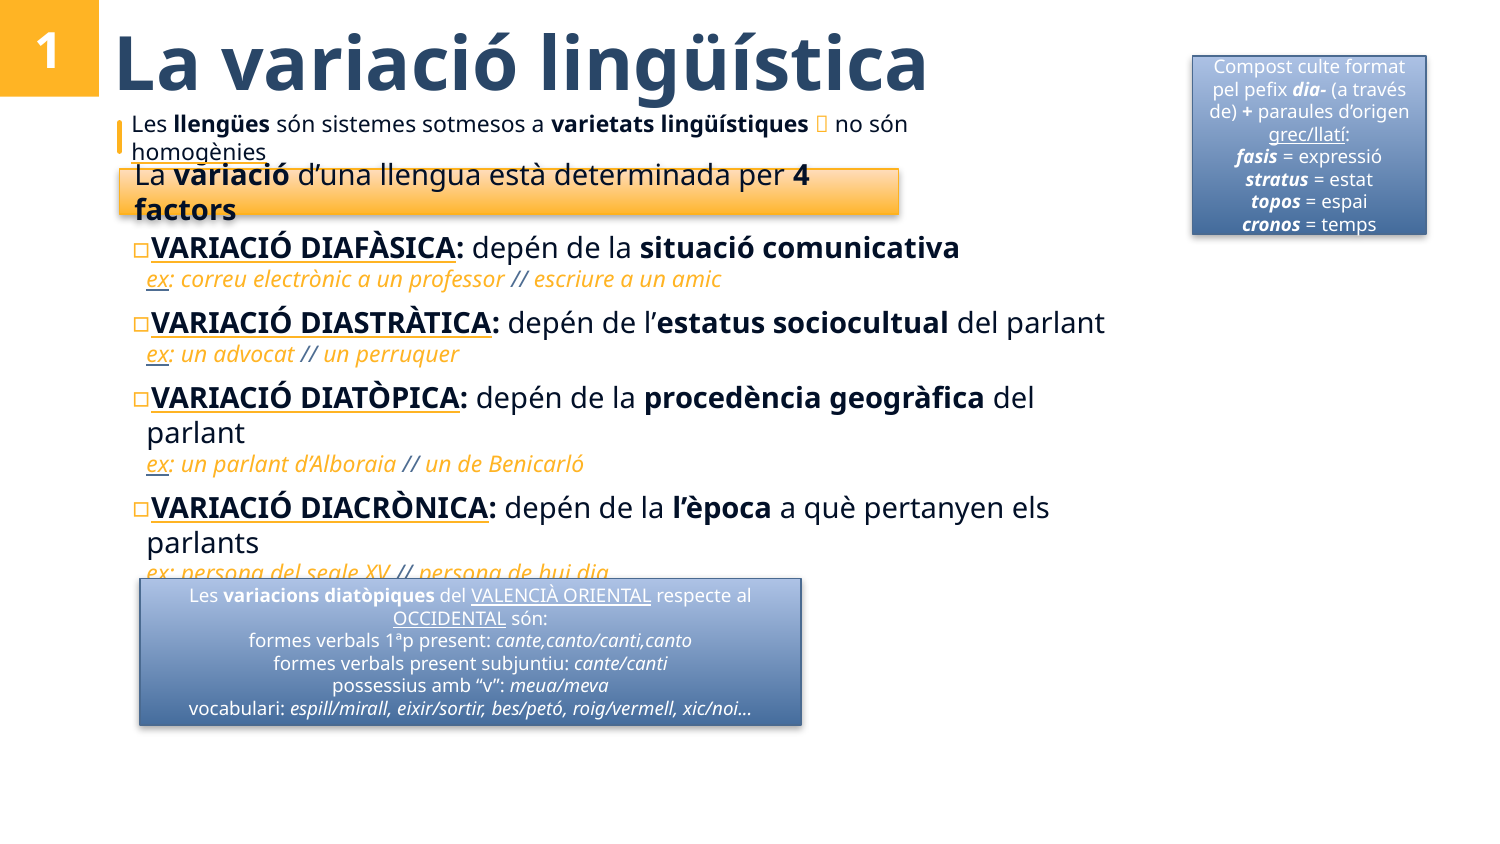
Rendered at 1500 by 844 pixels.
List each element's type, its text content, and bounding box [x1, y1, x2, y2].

list VARIACIÓ DIAFÀSICA: depén de la situació comunicativa ex: correu electrònic a un professor // escriure a un amic VARIACIÓ DIASTRÀTICA: depén de l’estatus sociocultual del parlant ex: un advocat // un perruquer VARIACIÓ DIATÒPICA: depén de la procedència geogràfica del parlant ex: un parlant d’Alboraia // un de Benicarló VARIACIÓ DIACRÒNICA: depén de la l’època a què pertanyen els parlants ex: persona del segle XV // persona de hui dia [116, 214, 1149, 630]
text_box La variació d’una llengua està determinada per 4 factors [119, 168, 899, 215]
text_box Compost culte format pel pefix dia- (a través de) + paraules d’origen grec/llatí: fasis = expressió stratus = estat topos = espai cronos = temps [1192, 55, 1427, 235]
title La variació lingüística [99, 0, 955, 97]
list Les llengües són sistemes sotmesos a varietats lingüístiques  no són homogènies [116, 95, 1012, 173]
slide_number 1 [0, 0, 99, 97]
text_box Les variacions diatòpiques del VALENCIÀ ORIENTAL respecte al OCCIDENTAL són: formes verbals 1ªp present: cante,canto/canti,canto formes verbals present subjuntiu: cante/canti possessius amb “v”: meua/meva vocabulari: espill/mirall, eixir/sortir, bes/petó, roig/vermell, xic/noi... [139, 578, 802, 726]
